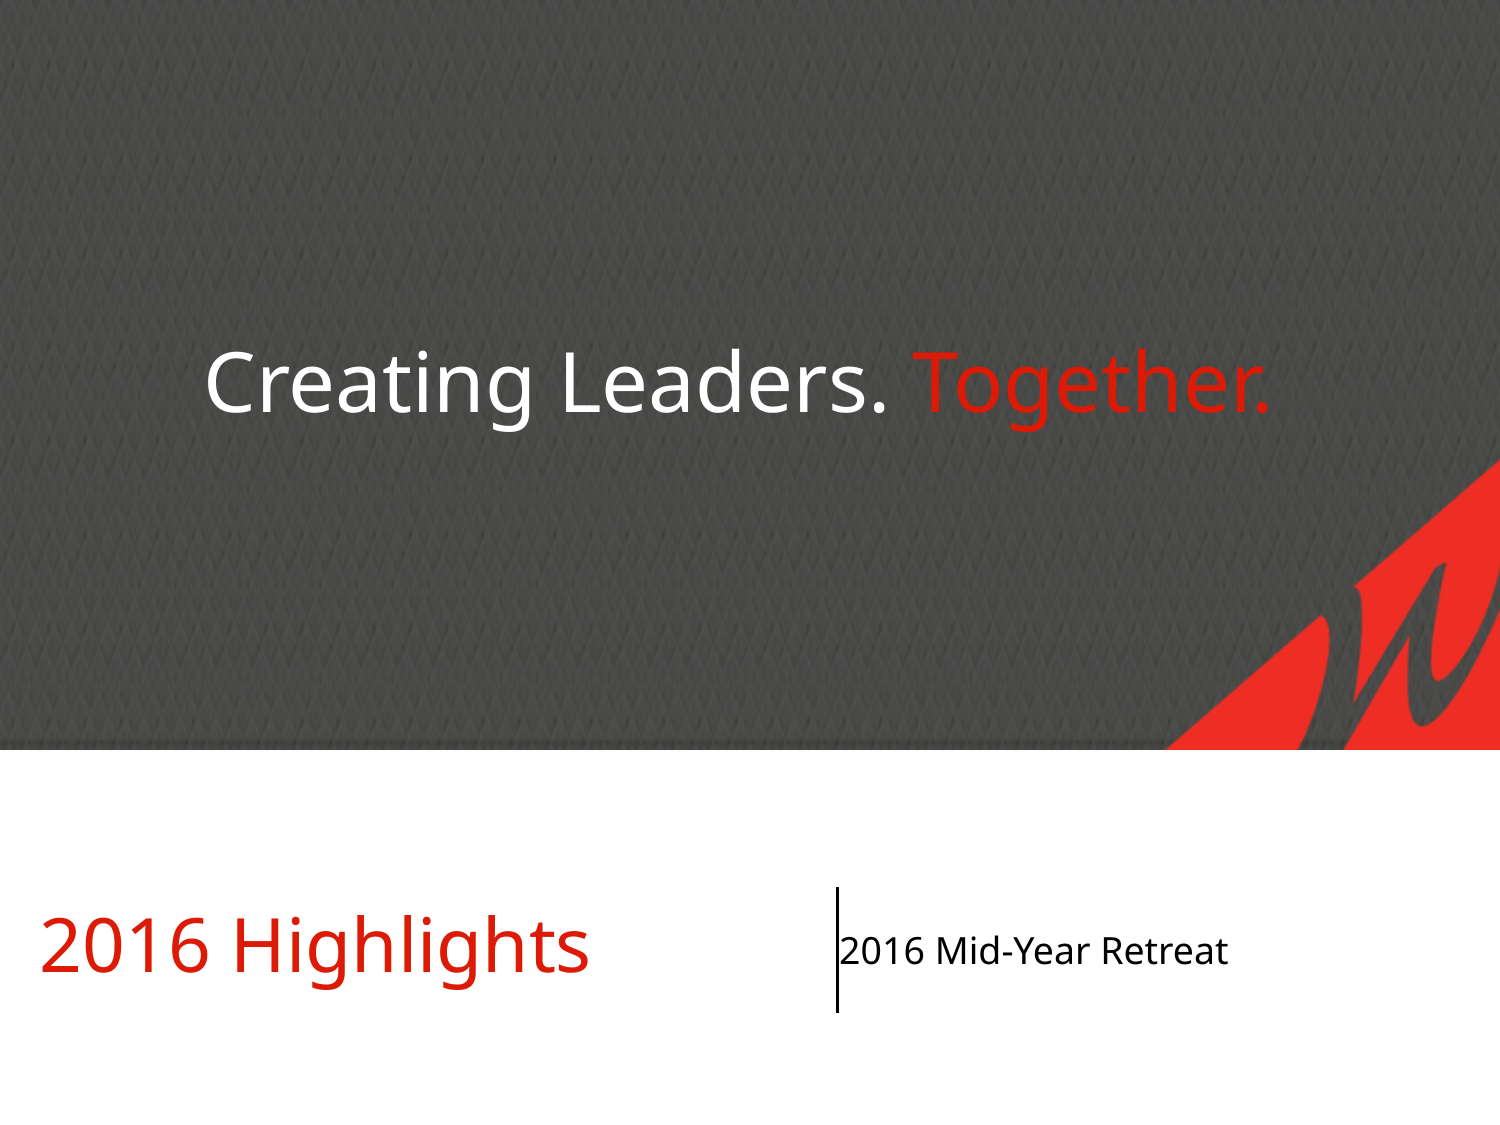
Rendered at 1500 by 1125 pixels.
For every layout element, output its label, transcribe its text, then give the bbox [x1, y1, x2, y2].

text_box 2016 Mid-Year Retreat [824, 919, 833, 980]
text_box 2016 Highlights [24, 889, 832, 1010]
text_box 2016 Mid-Year Retreat [841, 919, 1244, 980]
picture [0, 0, 1500, 751]
